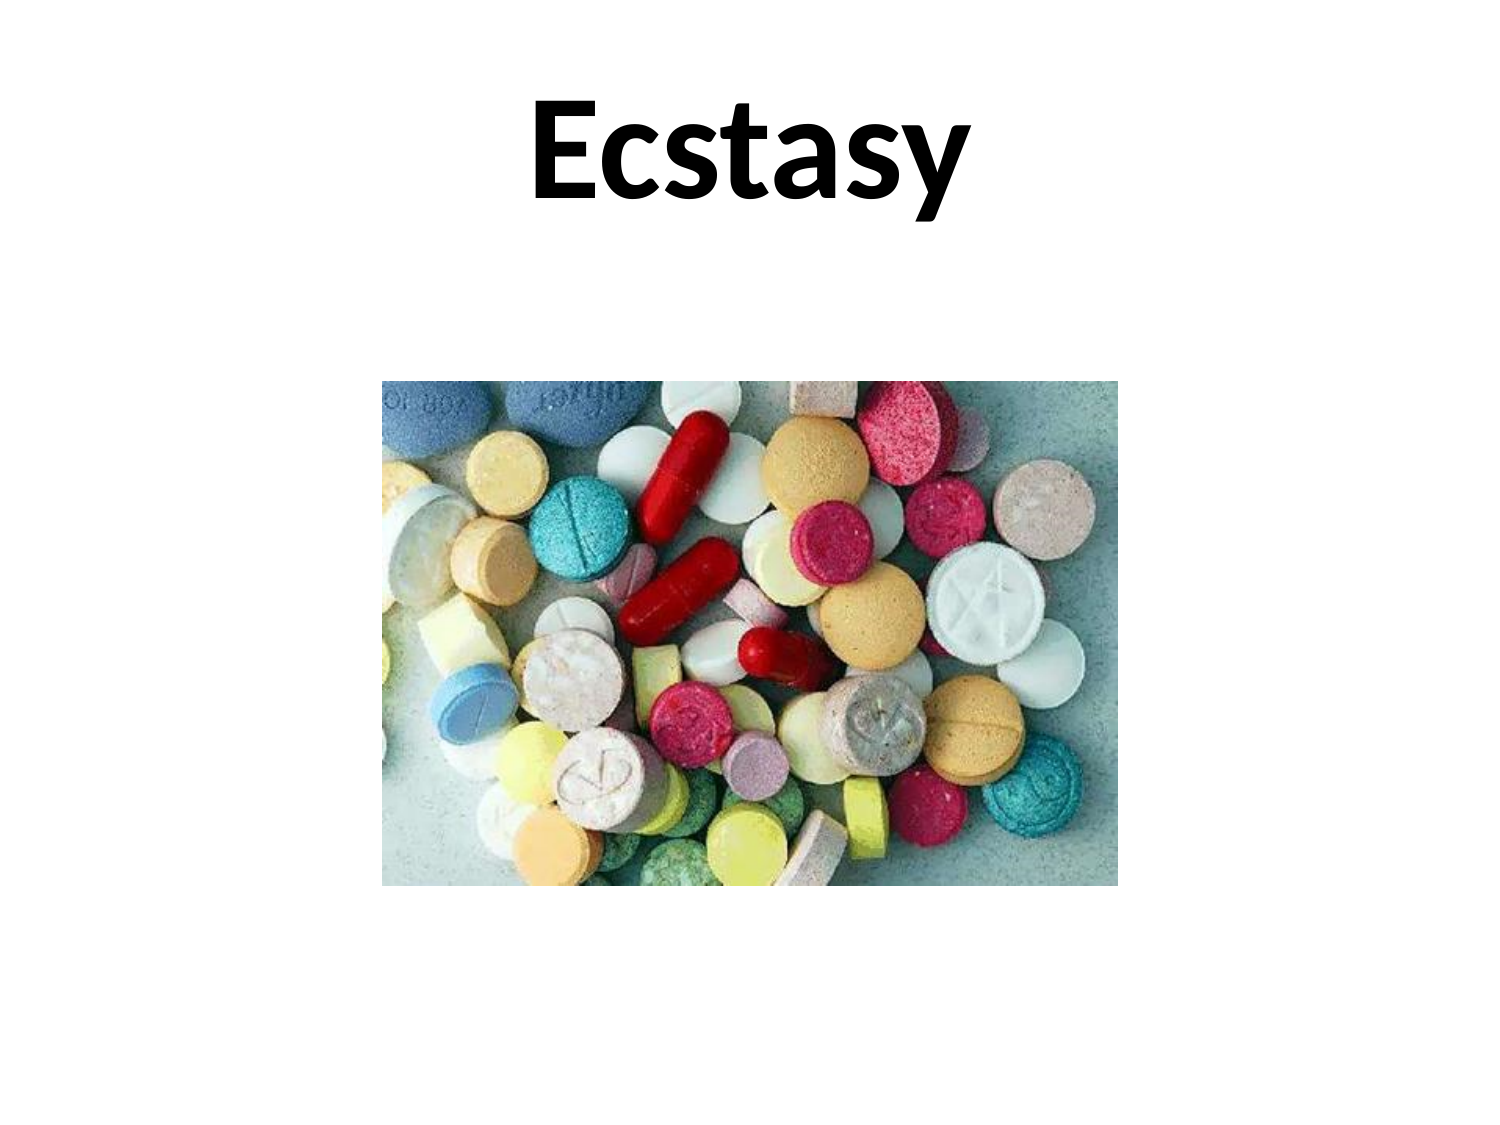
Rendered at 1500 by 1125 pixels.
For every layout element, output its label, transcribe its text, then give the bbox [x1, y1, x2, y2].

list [382, 381, 1118, 887]
title Ecstasy [75, 45, 1425, 233]
